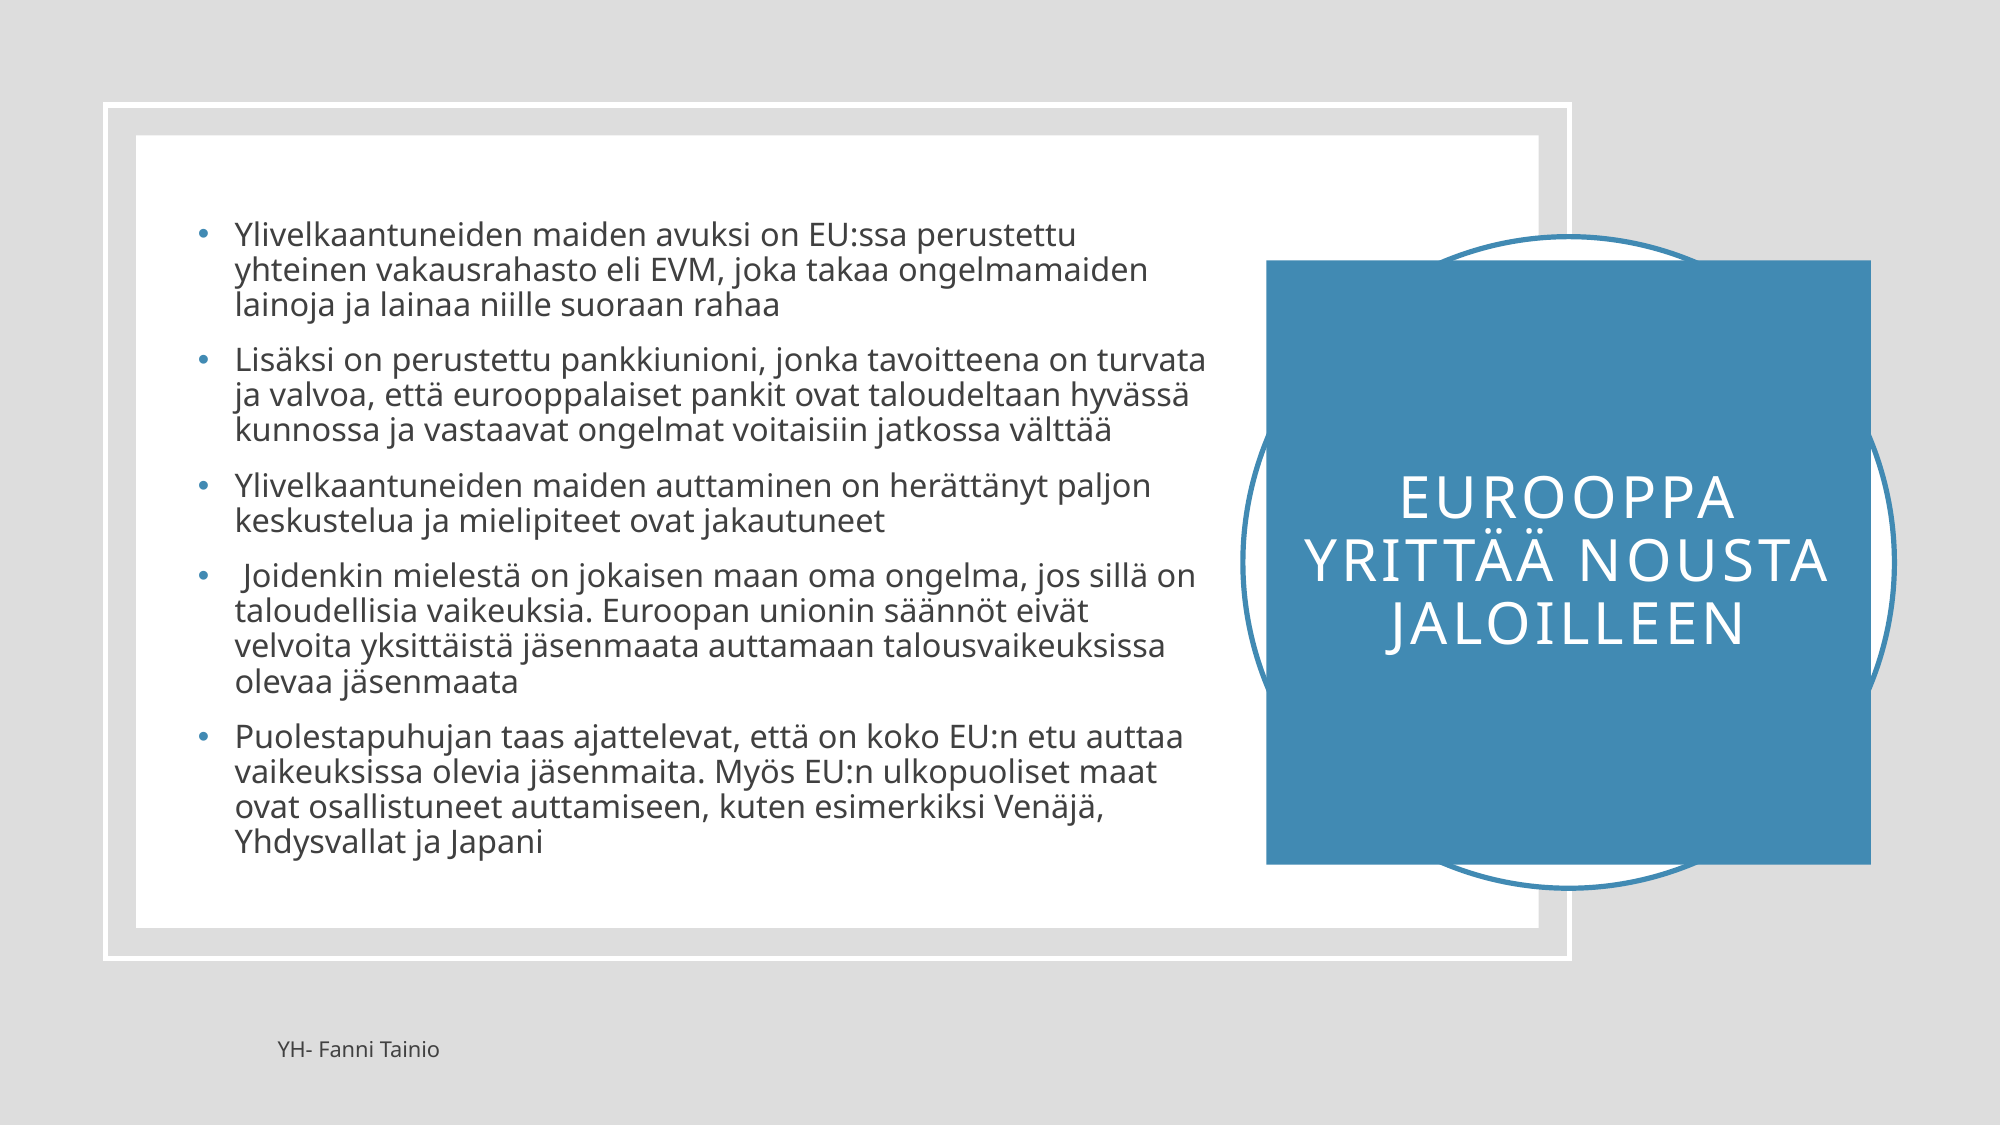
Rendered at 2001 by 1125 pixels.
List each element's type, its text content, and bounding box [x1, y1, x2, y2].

text_box [1873, 443, 1896, 682]
text_box [104, 104, 1570, 959]
text_box [1241, 444, 1264, 681]
text_box [1450, 867, 1688, 890]
footer YH- Fanni Tainio [262, 1023, 1231, 1076]
text_box [1449, 235, 1688, 258]
title Eurooppa yrittää nousta jaloilleen [1264, 258, 1873, 867]
list Ylivelkaantuneiden maiden avuksi on EU:ssa perustettu yhteinen vakausrahasto eli EVM, joka takaa ongelmamaiden lainoja ja lainaa niille suoraan rahaa Lisäksi on perustettu pankkiunioni, jonka tavoitteena on turvata ja valvoa, että eurooppalaiset pankit ovat taloudeltaan hyvässä kunnossa ja vastaavat ongelmat voitaisiin jatkossa välttää Ylivelkaantuneiden maiden auttaminen on herättänyt paljon keskustelua ja mielipiteet ovat jakautuneet Joidenkin mielestä on jokaisen maan oma ongelma, jos sillä on taloudellisia vaikeuksia. Euroopan unionin säännöt eivät velvoita yksittäistä jäsenmaata auttamaan talousvaikeuksissa olevaa jäsenmaata Puolestapuhujan taas ajattelevat, että on koko EU:n etu auttaa vaikeuksissa olevia jäsenmaita. Myös EU:n ulkopuoliset maat ovat osallistuneet auttamiseen, kuten esimerkiksi Venäjä, Yhdysvallat ja Japani [182, 210, 1231, 900]
text_box [135, 134, 1540, 929]
